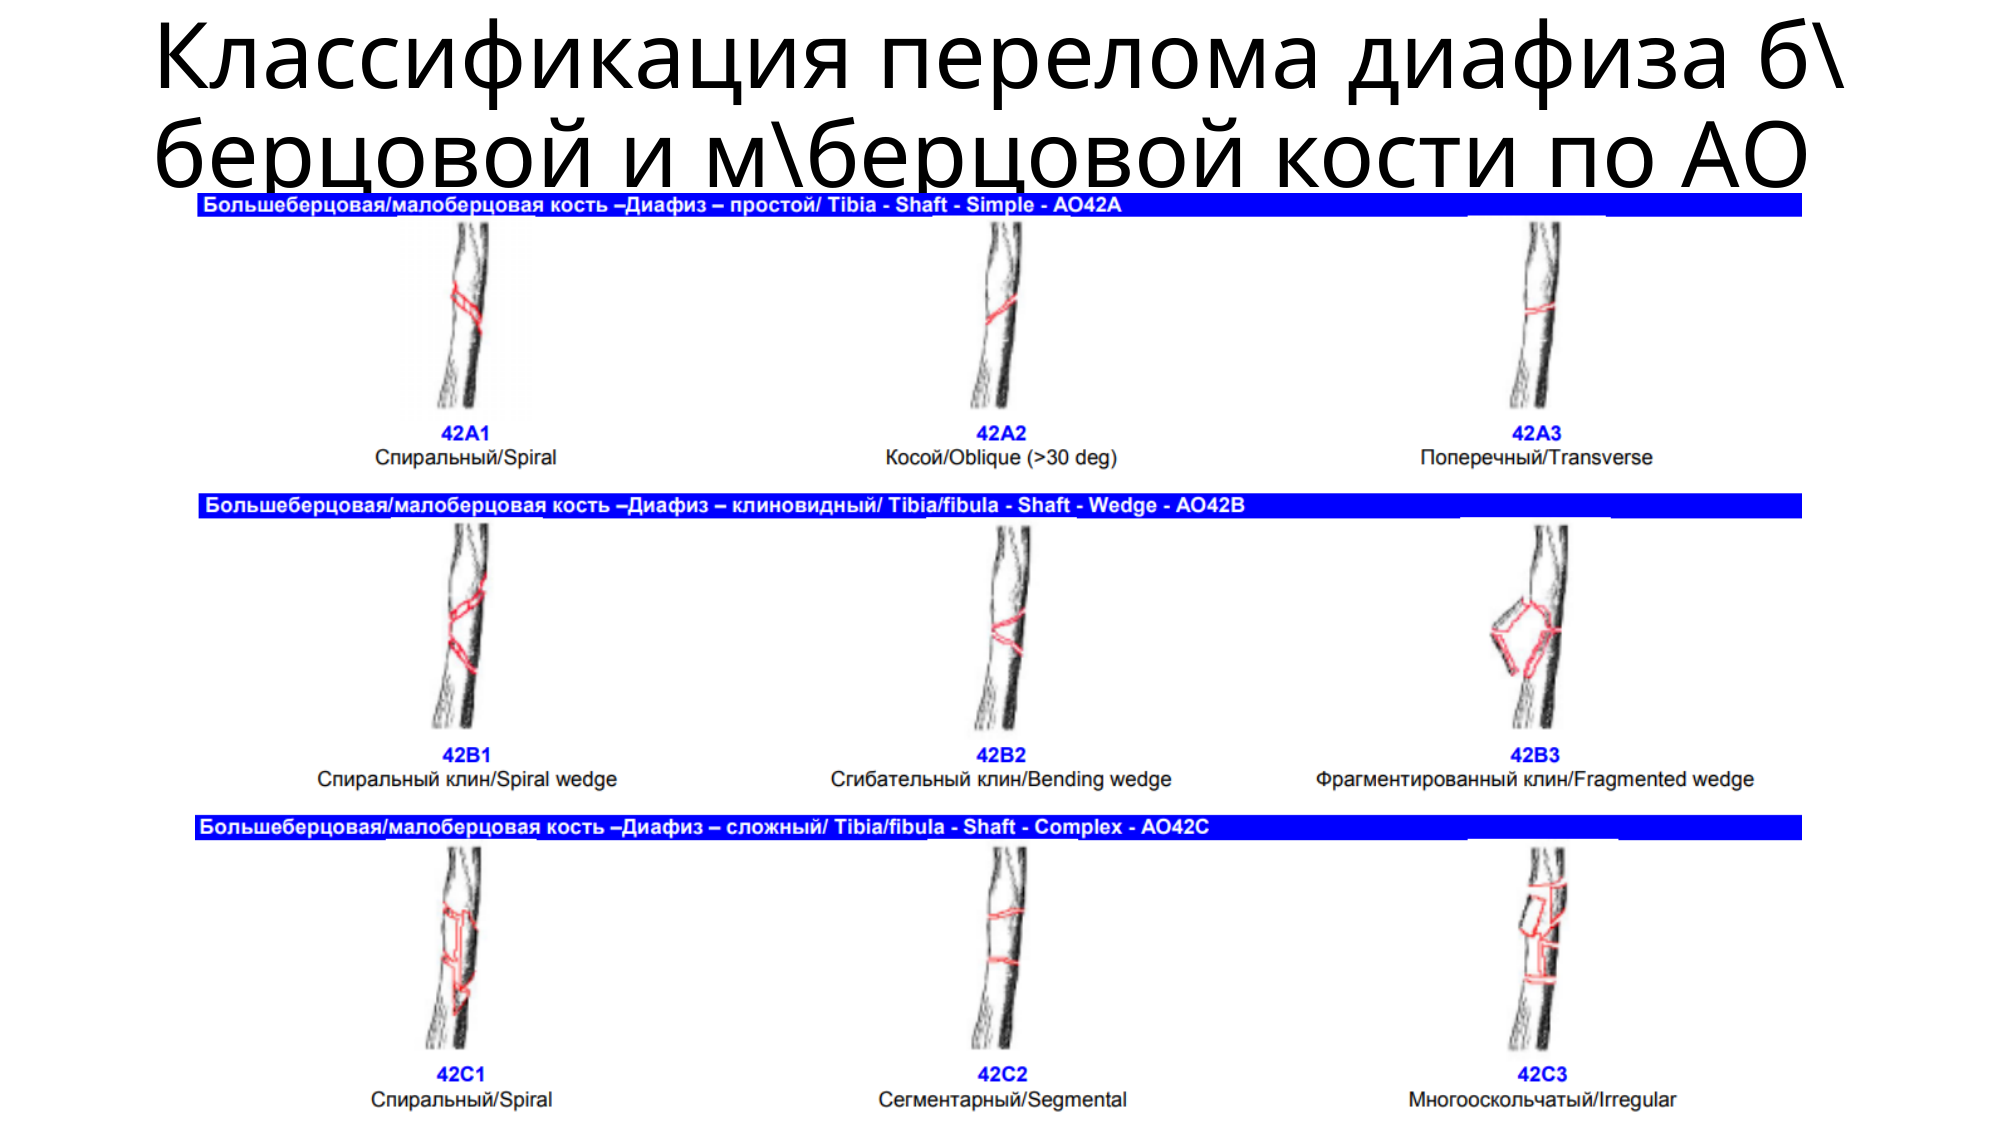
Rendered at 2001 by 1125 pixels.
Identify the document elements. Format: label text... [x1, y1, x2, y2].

title Классификация перелома диафиза б\берцовой и м\берцовой кости по АО [137, 0, 1863, 218]
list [195, 193, 1802, 1118]
